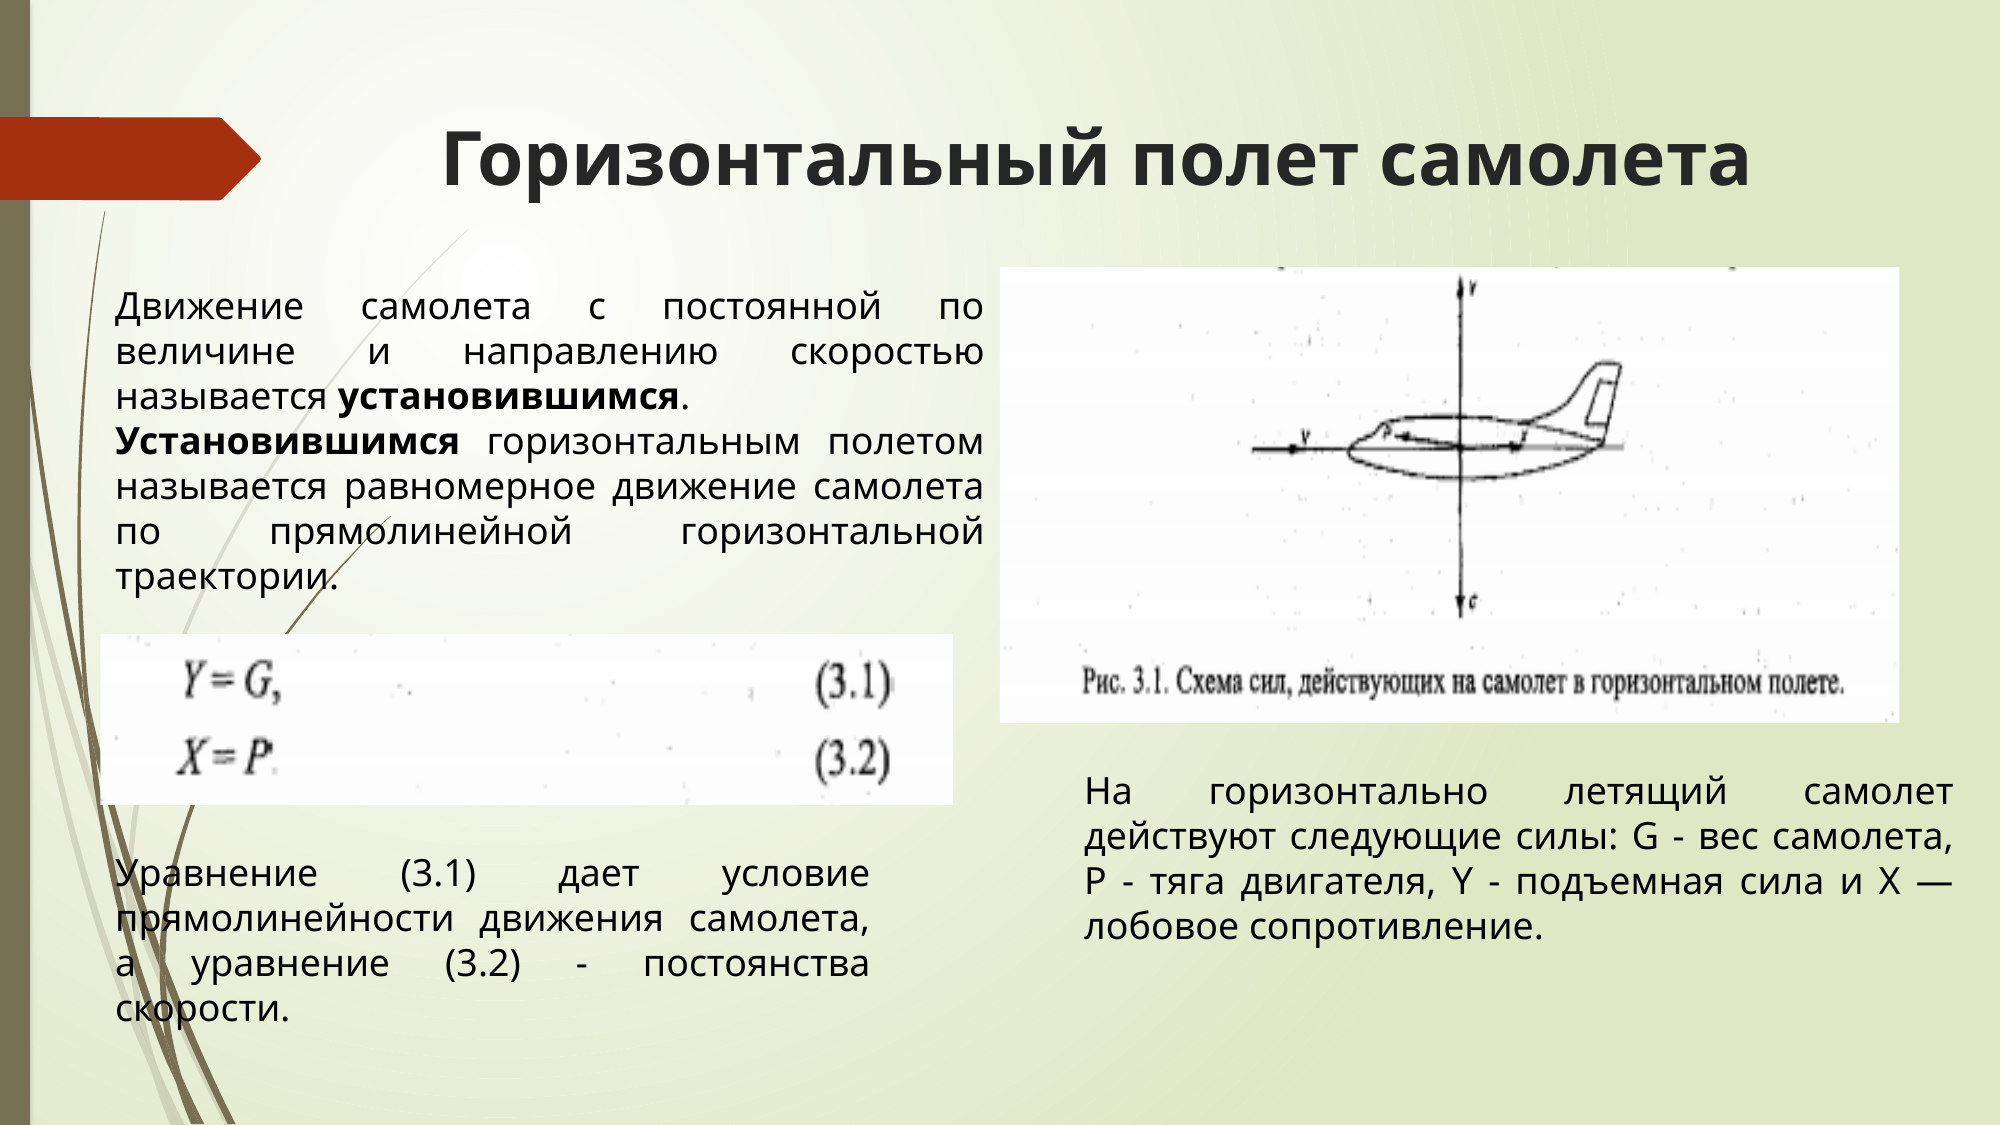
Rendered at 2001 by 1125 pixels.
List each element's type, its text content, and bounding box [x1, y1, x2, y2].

picture [100, 634, 954, 806]
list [999, 266, 1900, 723]
text_box Уравнение (3.1) дает условие прямолинейности движения самолета, а уравнение (3.2) - постоянства скорости. [100, 841, 886, 1037]
title Горизонтальный полет самолета [425, 102, 1888, 217]
text_box Движение самолета с постоянной по величине и направлению скоростью называется установившимся. Установившимся горизонтальным полетом называется равномерное движение самолета по прямолинейной горизонтальной траектории. [100, 274, 994, 605]
text_box На горизонтально летящий самолет действуют следующие силы: G - вес самолета, Р - тяга двигателя, Y - подъемная сила и X — лобовое сопротивление. [1069, 759, 1969, 955]
